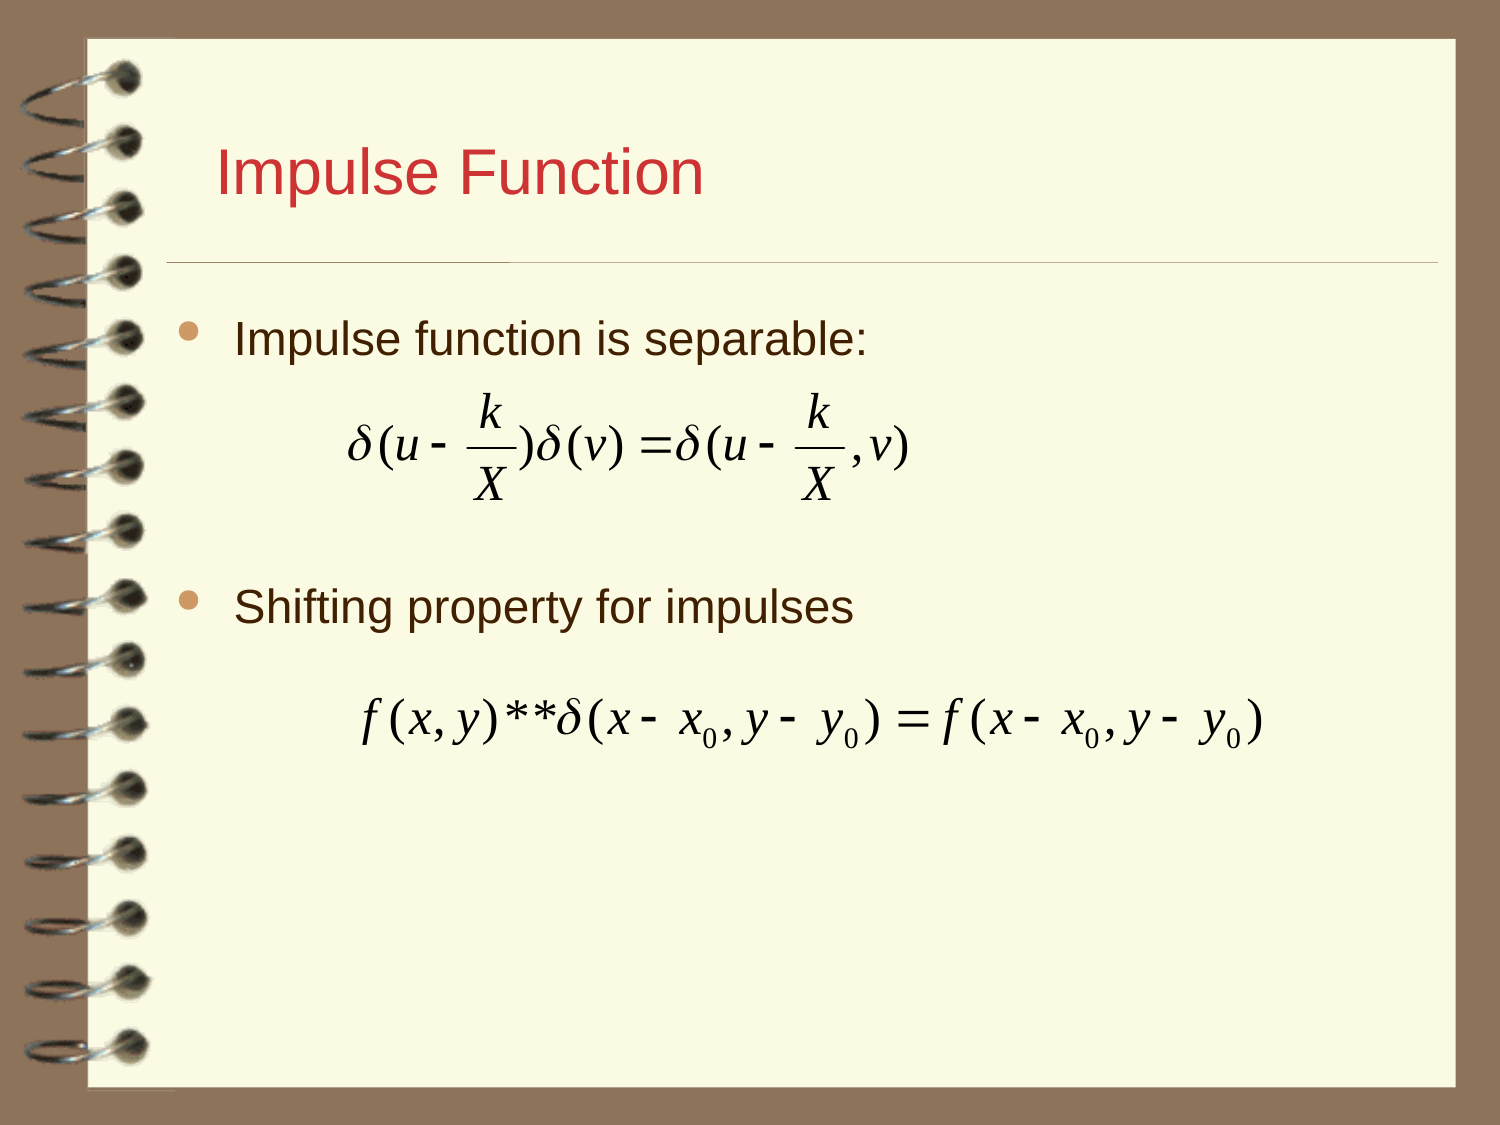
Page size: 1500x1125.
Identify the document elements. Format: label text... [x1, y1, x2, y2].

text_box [344, 683, 1273, 761]
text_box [339, 379, 920, 512]
picture [0, 0, 175, 1125]
title Impulse Function [200, 75, 1438, 263]
list Impulse function is separable: Shifting property for impulses [162, 299, 1438, 975]
